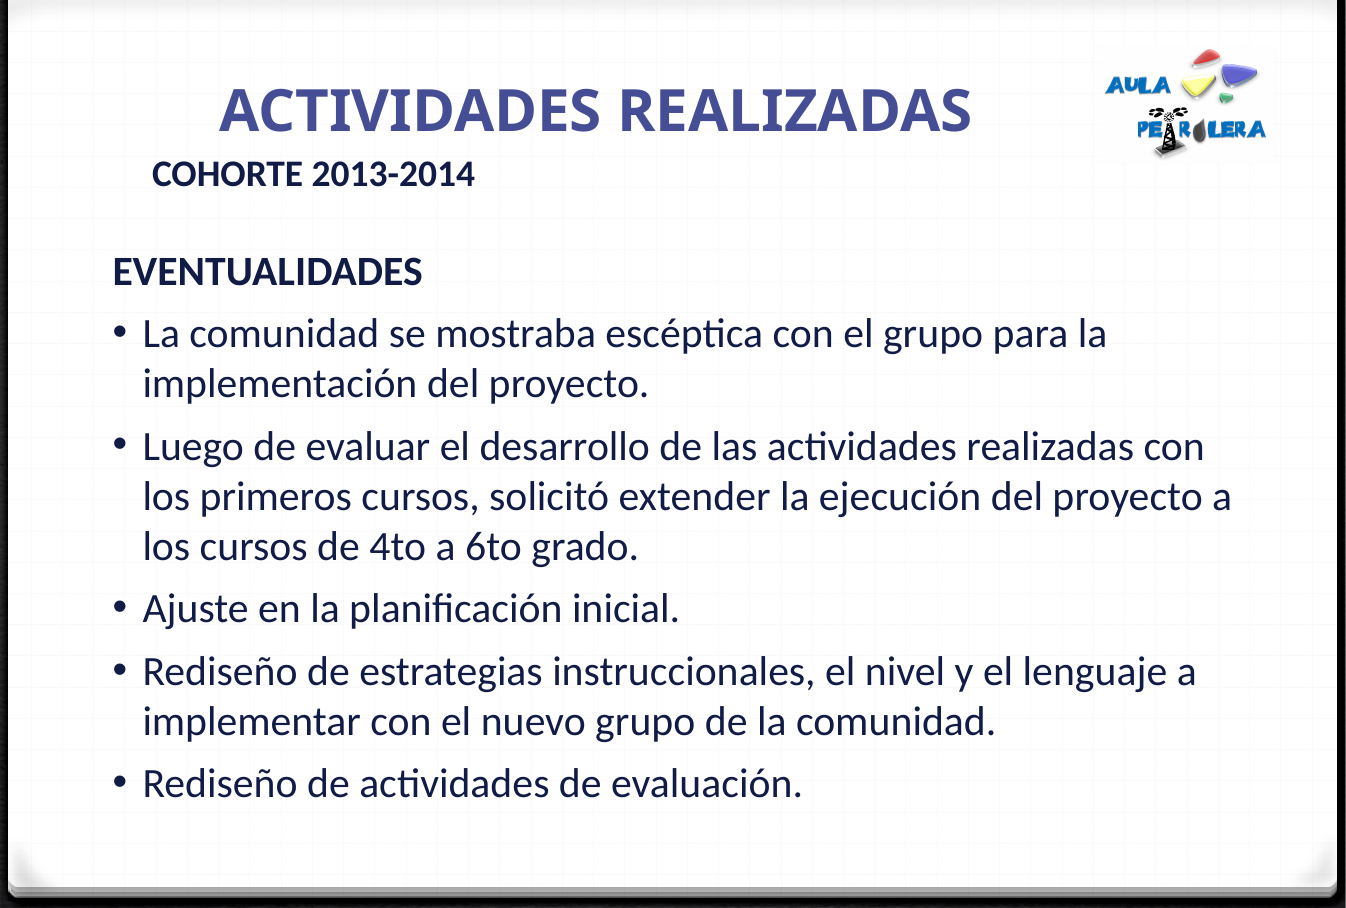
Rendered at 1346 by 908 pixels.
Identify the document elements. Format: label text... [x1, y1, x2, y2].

picture [0, 0, 1346, 908]
text_box COHORTE 2013-2014 [137, 141, 499, 201]
text_box Actividades realizadas [206, 66, 986, 150]
text_box EVENTUALIDADES La comunidad se mostraba escéptica con el grupo para la implementación del proyecto. Luego de evaluar el desarrollo de las actividades realizadas con los primeros cursos, solicitó extender la ejecución del proyecto a los cursos de 4to a 6to grado. Ajuste en la planificación inicial. Rediseño de estrategias instruccionales, el nivel y el lenguaje a implementar con el nuevo grupo de la comunidad. Rediseño de actividades de evaluación. [97, 236, 1248, 814]
